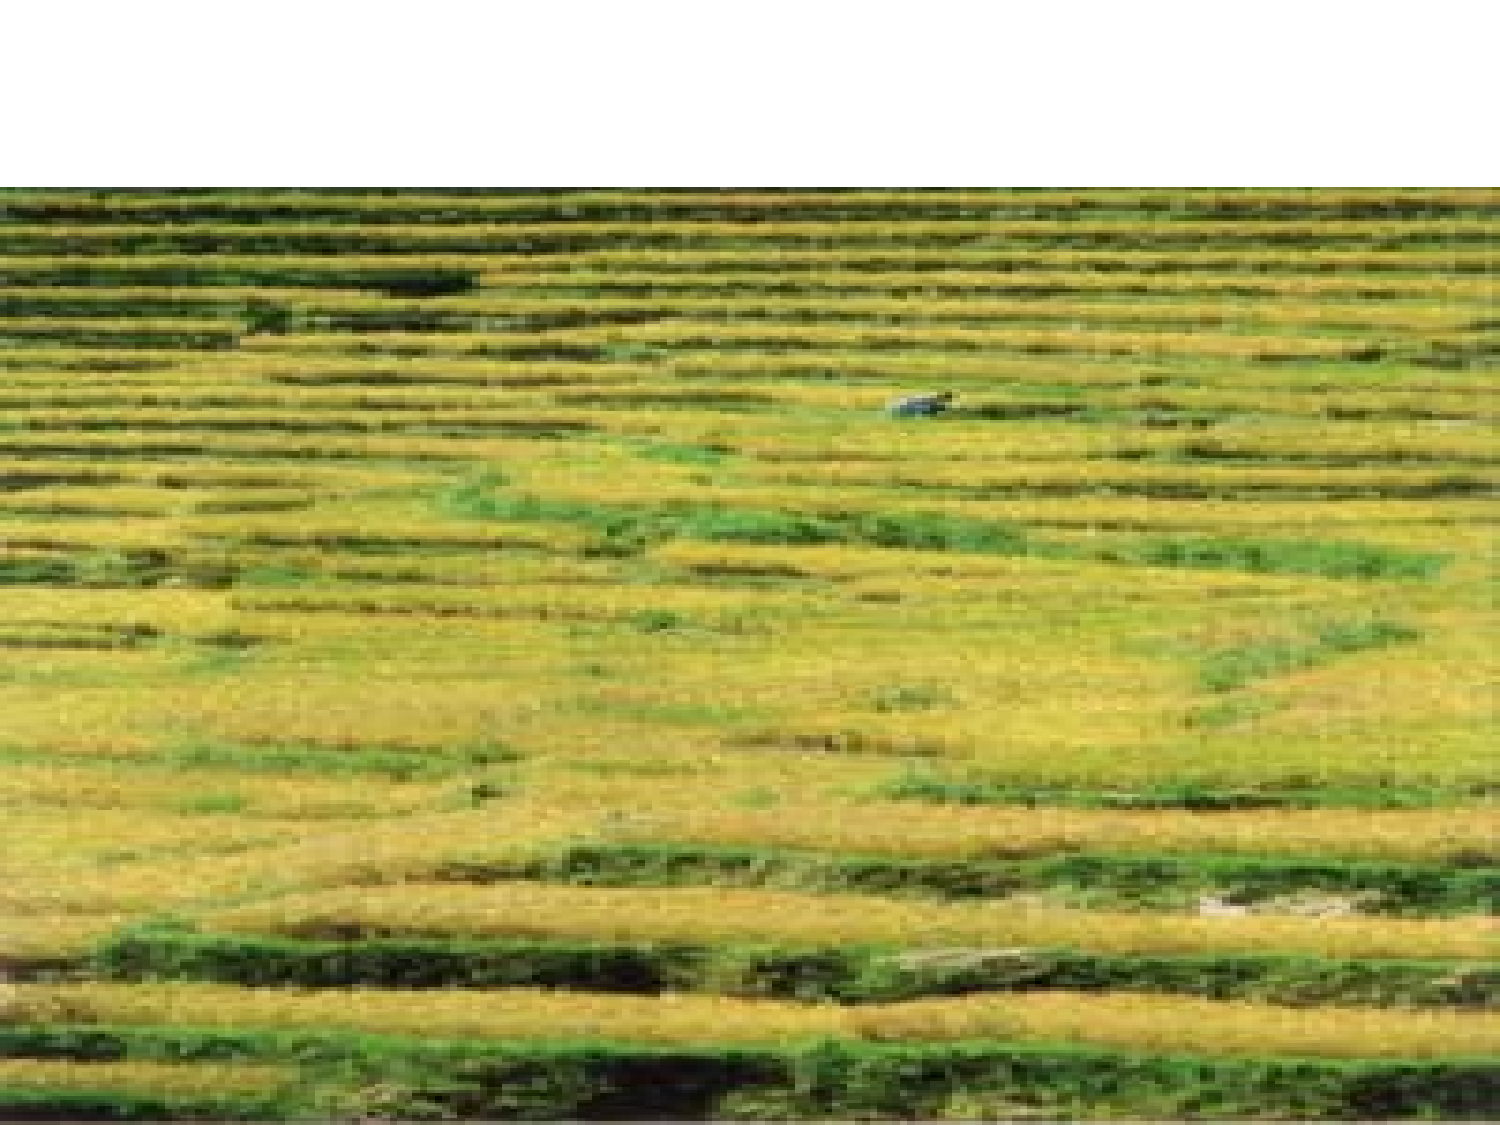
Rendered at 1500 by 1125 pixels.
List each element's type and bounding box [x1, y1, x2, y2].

list [0, 187, 1500, 1125]
